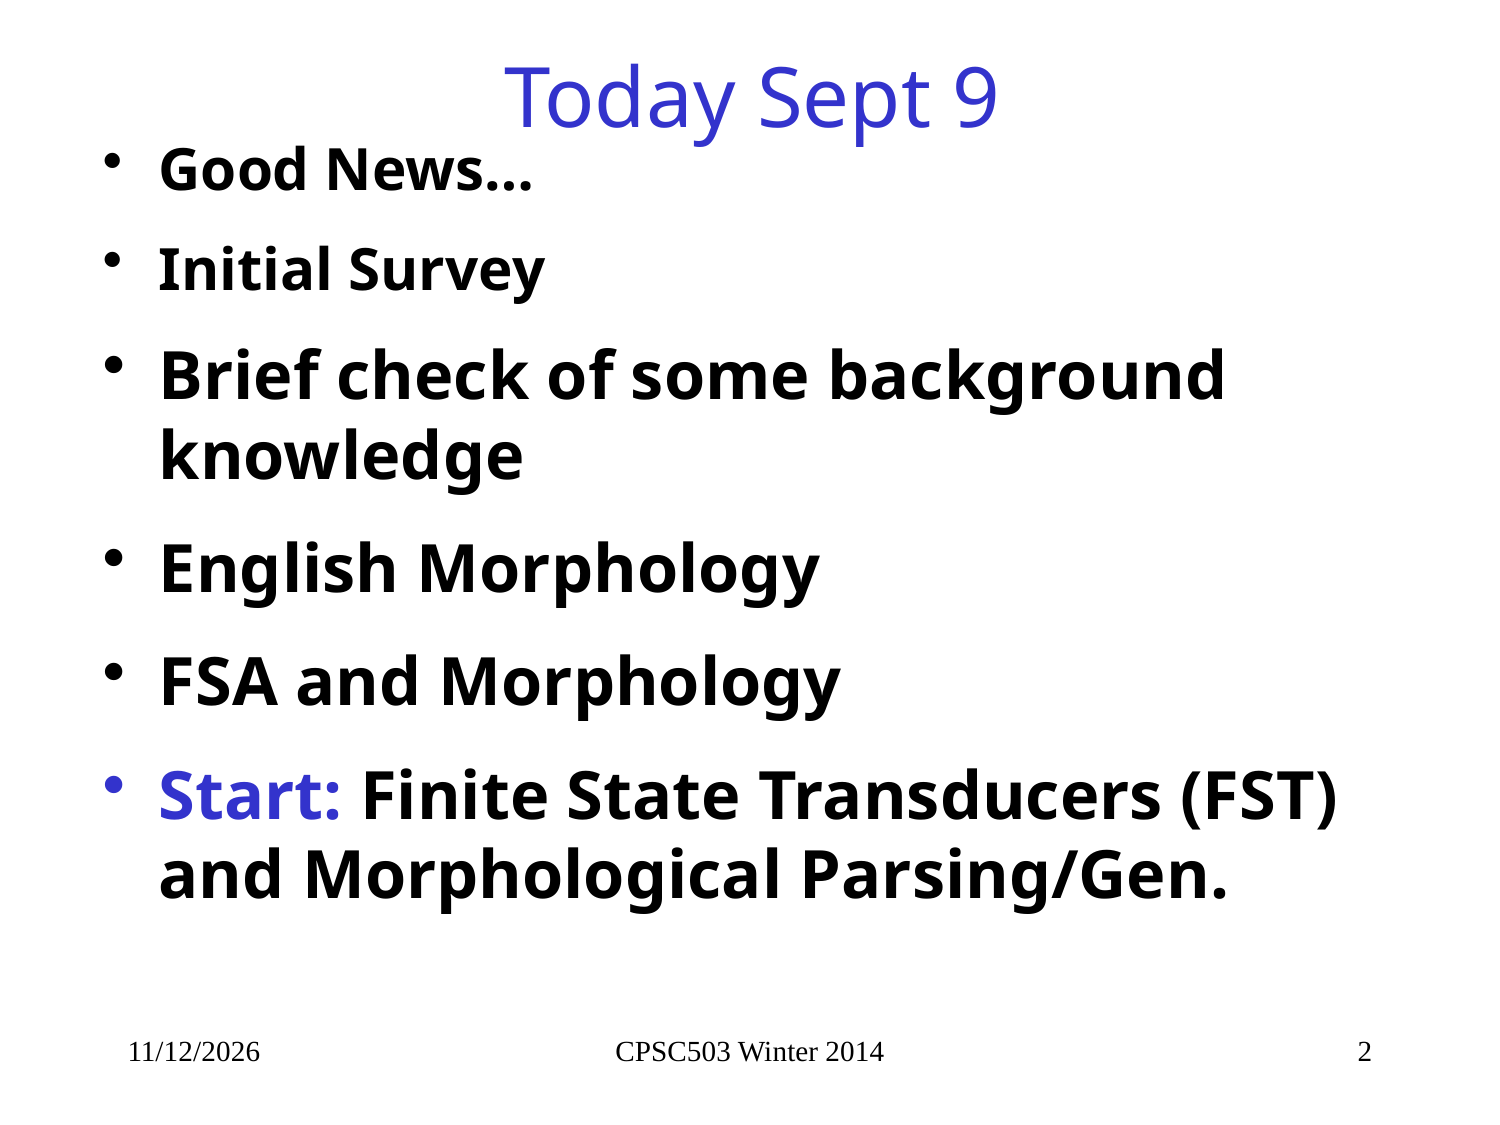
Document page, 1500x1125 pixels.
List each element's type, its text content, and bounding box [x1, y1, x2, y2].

title Today Sept 9 [114, 0, 1391, 124]
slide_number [112, 1024, 426, 1101]
footer CPSC503 Winter 2014 [512, 1024, 988, 1101]
slide_number 2 [1074, 1024, 1388, 1101]
list Good News… Initial Survey Brief check of some background knowledge English Morphology FSA and Morphology Start: Finite State Transducers (FST) and Morphological Parsing/Gen. [87, 124, 1470, 960]
